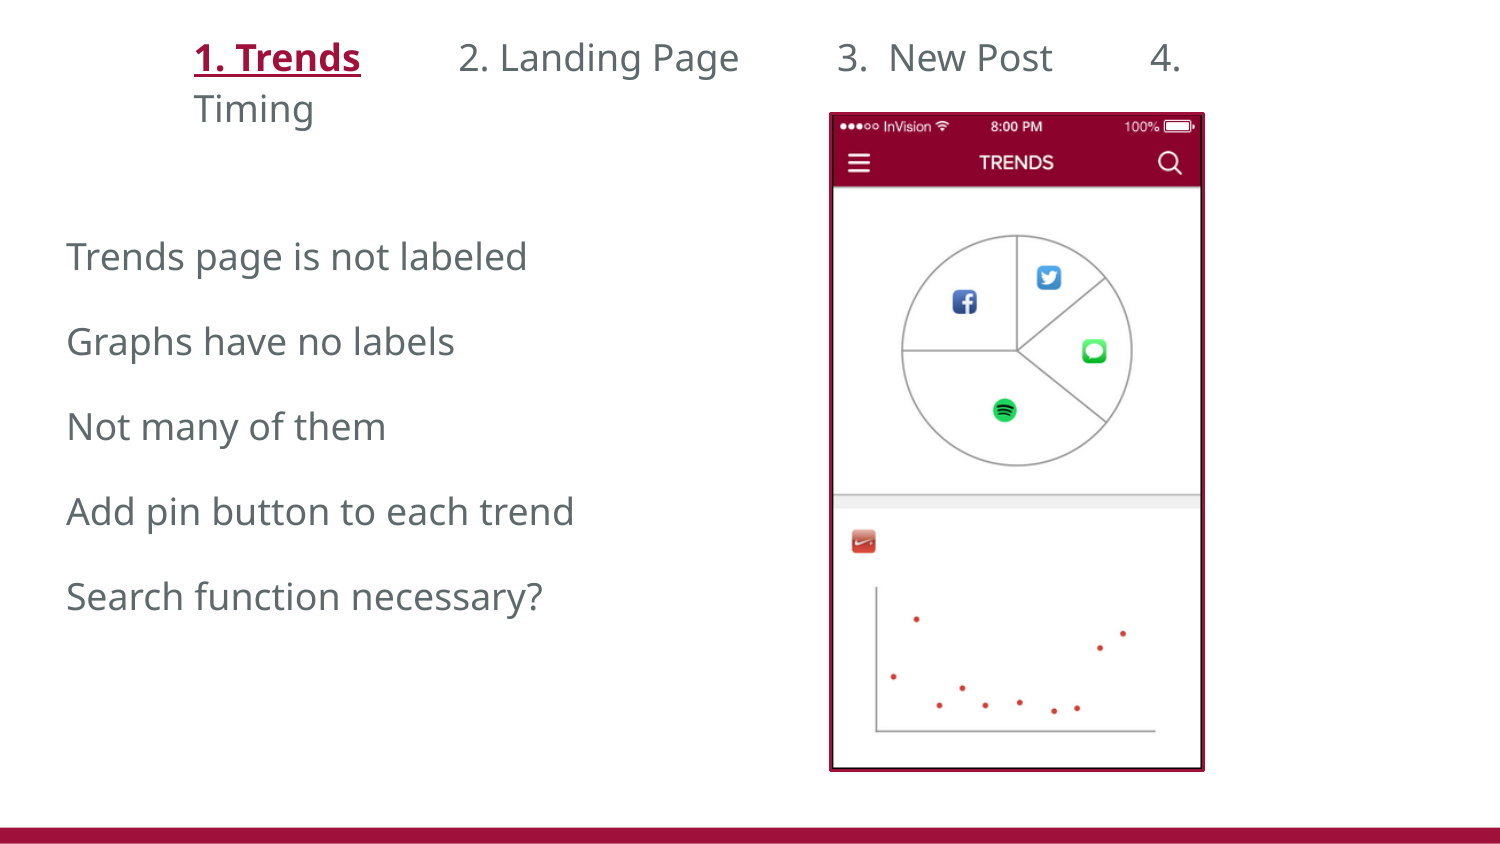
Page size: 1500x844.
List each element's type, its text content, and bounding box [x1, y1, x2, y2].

picture [829, 113, 1205, 771]
list Trends page is not labeled Graphs have no labels Not many of them Add pin button to each trend Search function necessary? [51, 211, 649, 633]
list 1. Trends 2. Landing Page 3. New Post 4. Timing [178, 11, 1316, 101]
